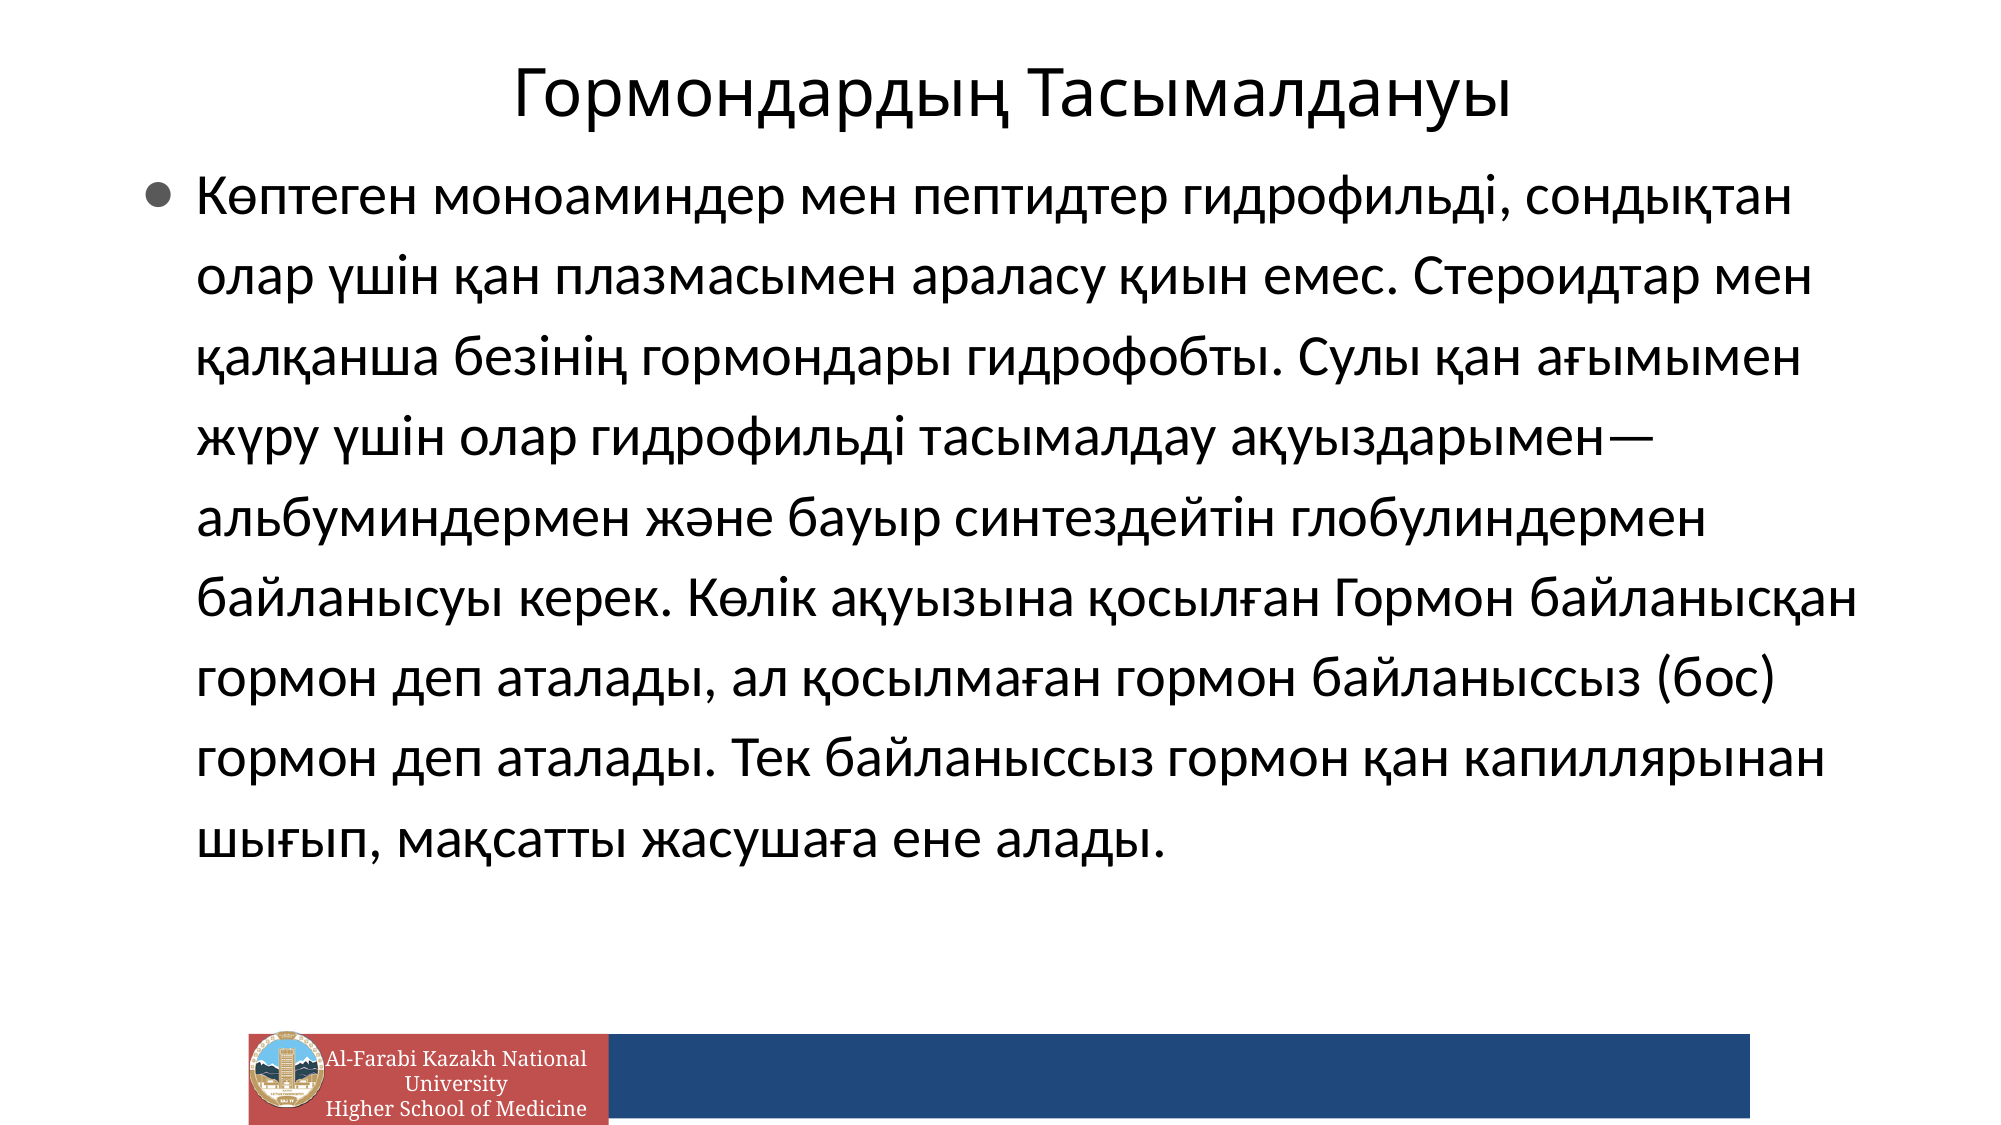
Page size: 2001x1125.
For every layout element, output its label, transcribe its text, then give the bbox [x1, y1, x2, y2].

list Көптеген моноаминдер мен пептидтер гидрофильді, сондықтан олар үшін қан плазмасымен араласу қиын емес. Стероидтар мен қалқанша безінің гормондары гидрофобты. Сулы қан ағымымен жүру үшін олар гидрофильді тасымалдау ақуыздарымен—альбуминдермен және бауыр синтездейтін глобулиндермен байланысуы керек. Көлік ақуызына қосылған Гормон байланысқан гормон деп аталады, ал қосылмаған гормон байланыссыз (бос) гормон деп аталады. Тек байланыссыз гормон қан капиллярынан шығып, мақсатты жасушаға ене алады. [116, 140, 1879, 1015]
title Гормондардың Тасымалдануы [461, 42, 1566, 136]
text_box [241, 1031, 1750, 1125]
